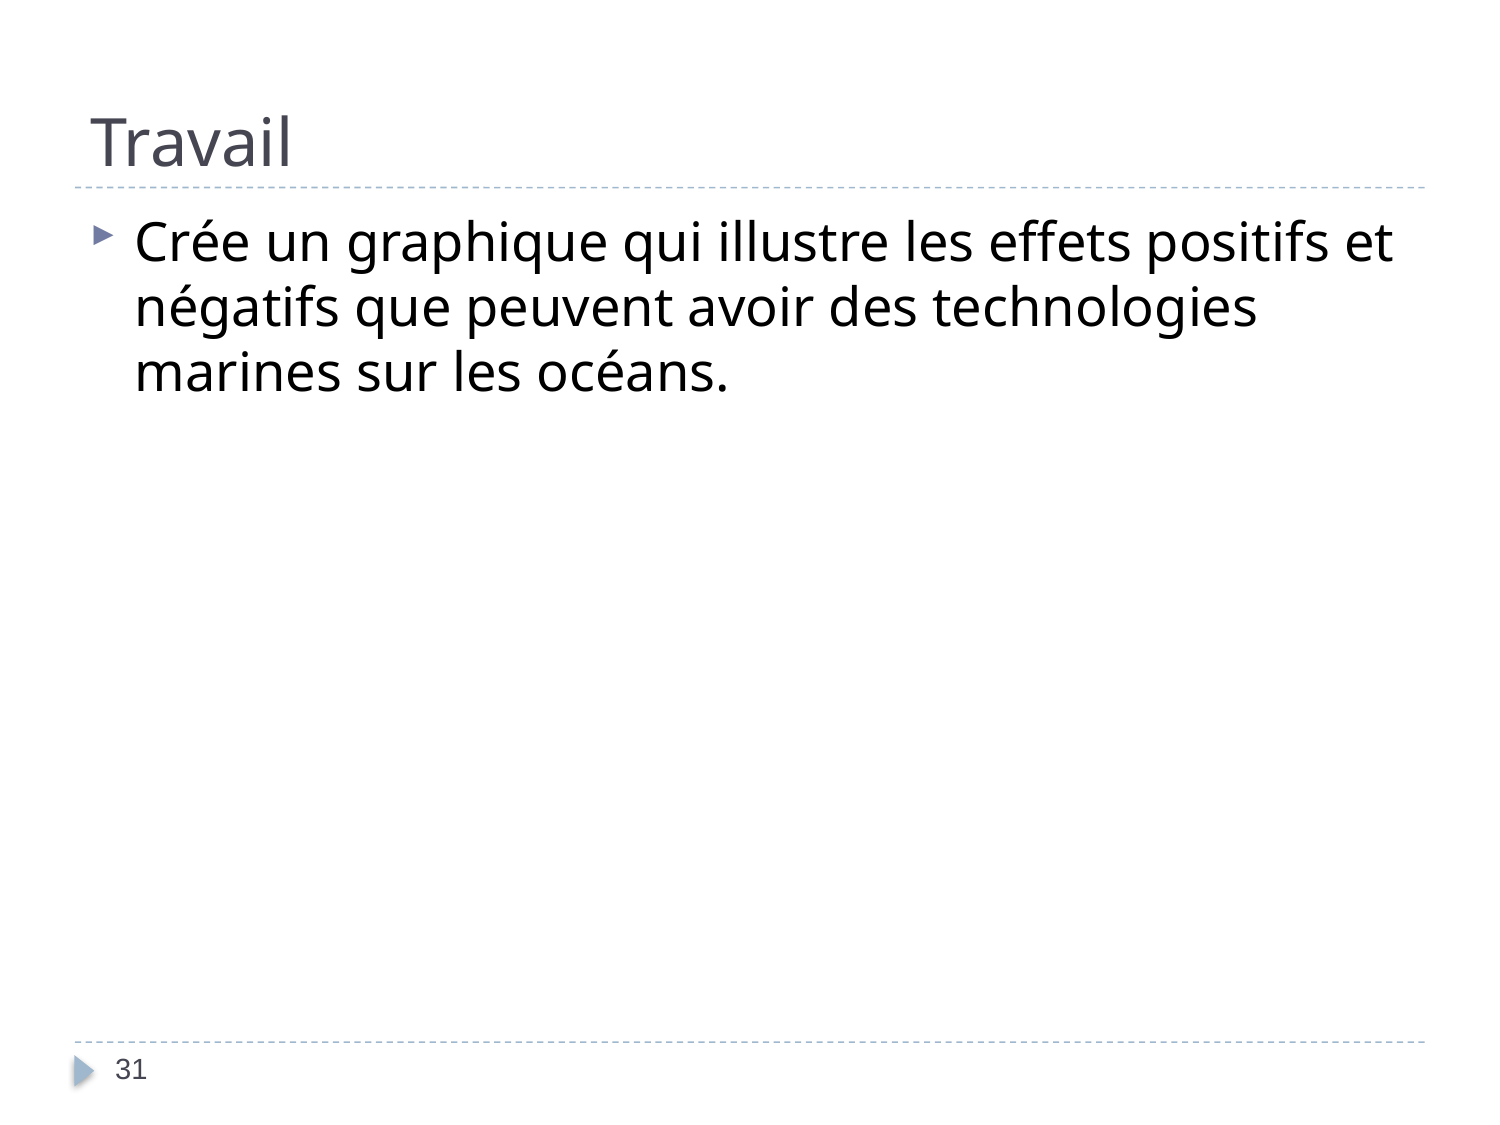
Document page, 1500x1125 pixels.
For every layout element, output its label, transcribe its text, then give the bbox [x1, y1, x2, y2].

title Travail [74, 24, 1426, 188]
list Crée un graphique qui illustre les effets positifs et négatifs que peuvent avoir des technologies marines sur les océans. [74, 199, 1426, 1011]
slide_number 31 [100, 1042, 426, 1103]
